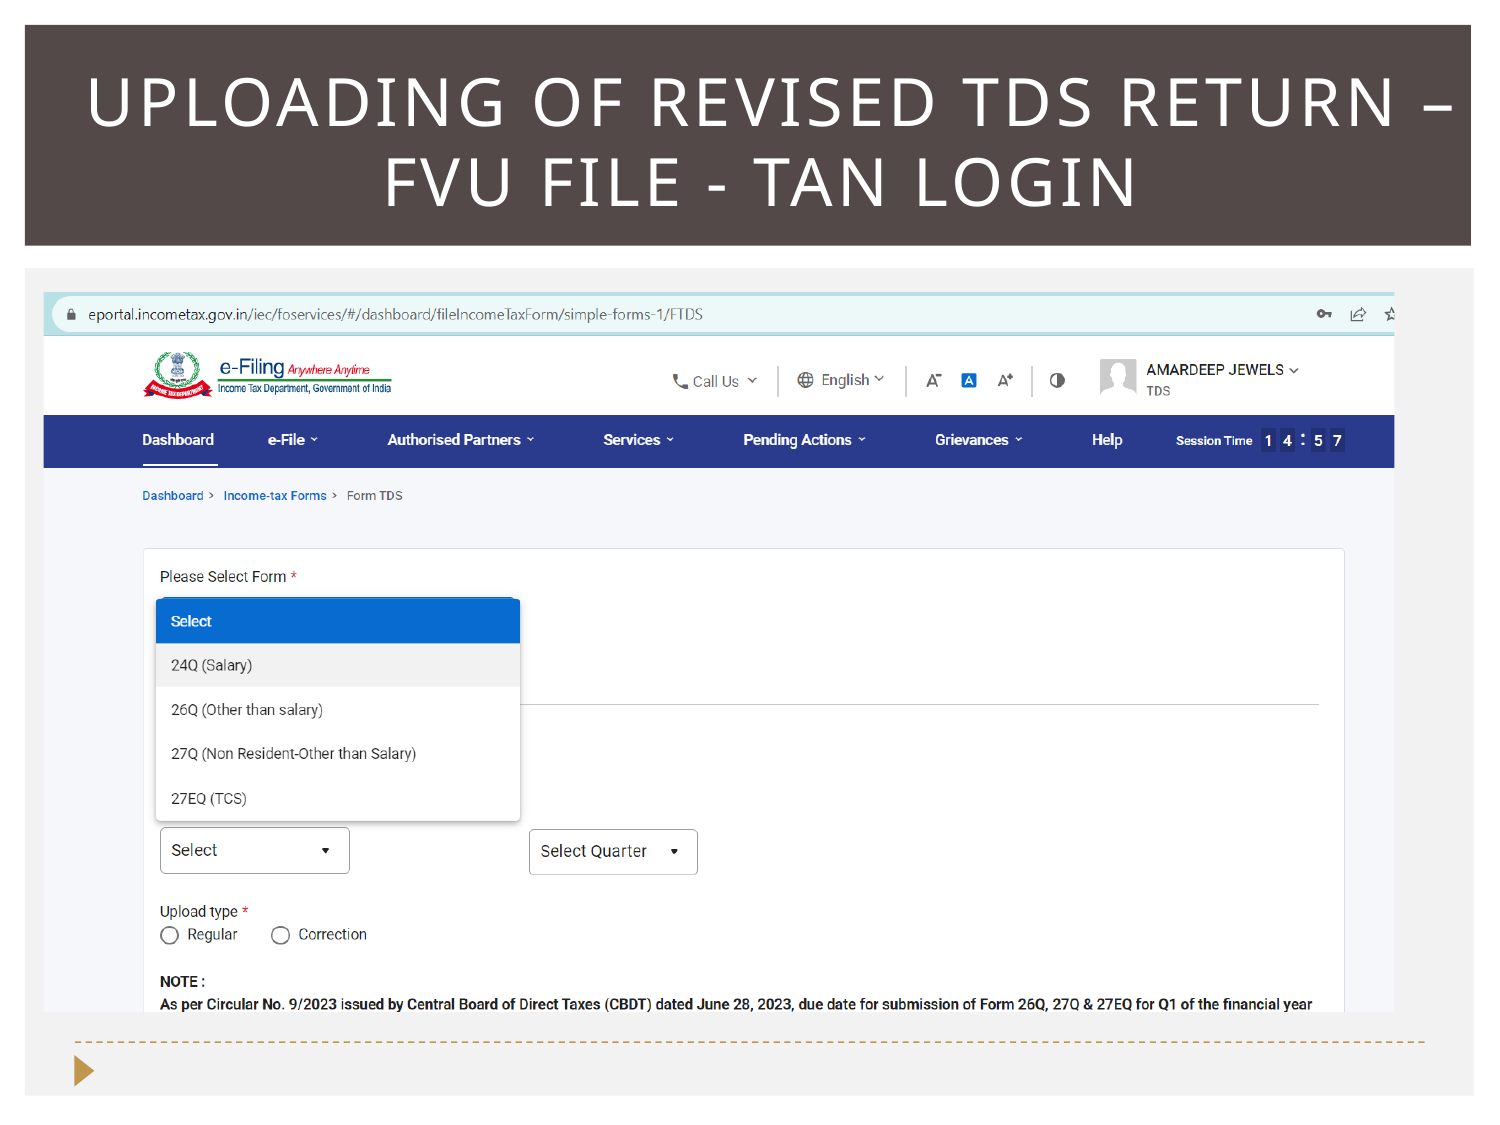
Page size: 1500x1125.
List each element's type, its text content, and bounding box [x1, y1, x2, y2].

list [43, 292, 1395, 1012]
title uploading Of REVISED TDS Return – FVU FILE - tan login [46, 93, 1500, 267]
